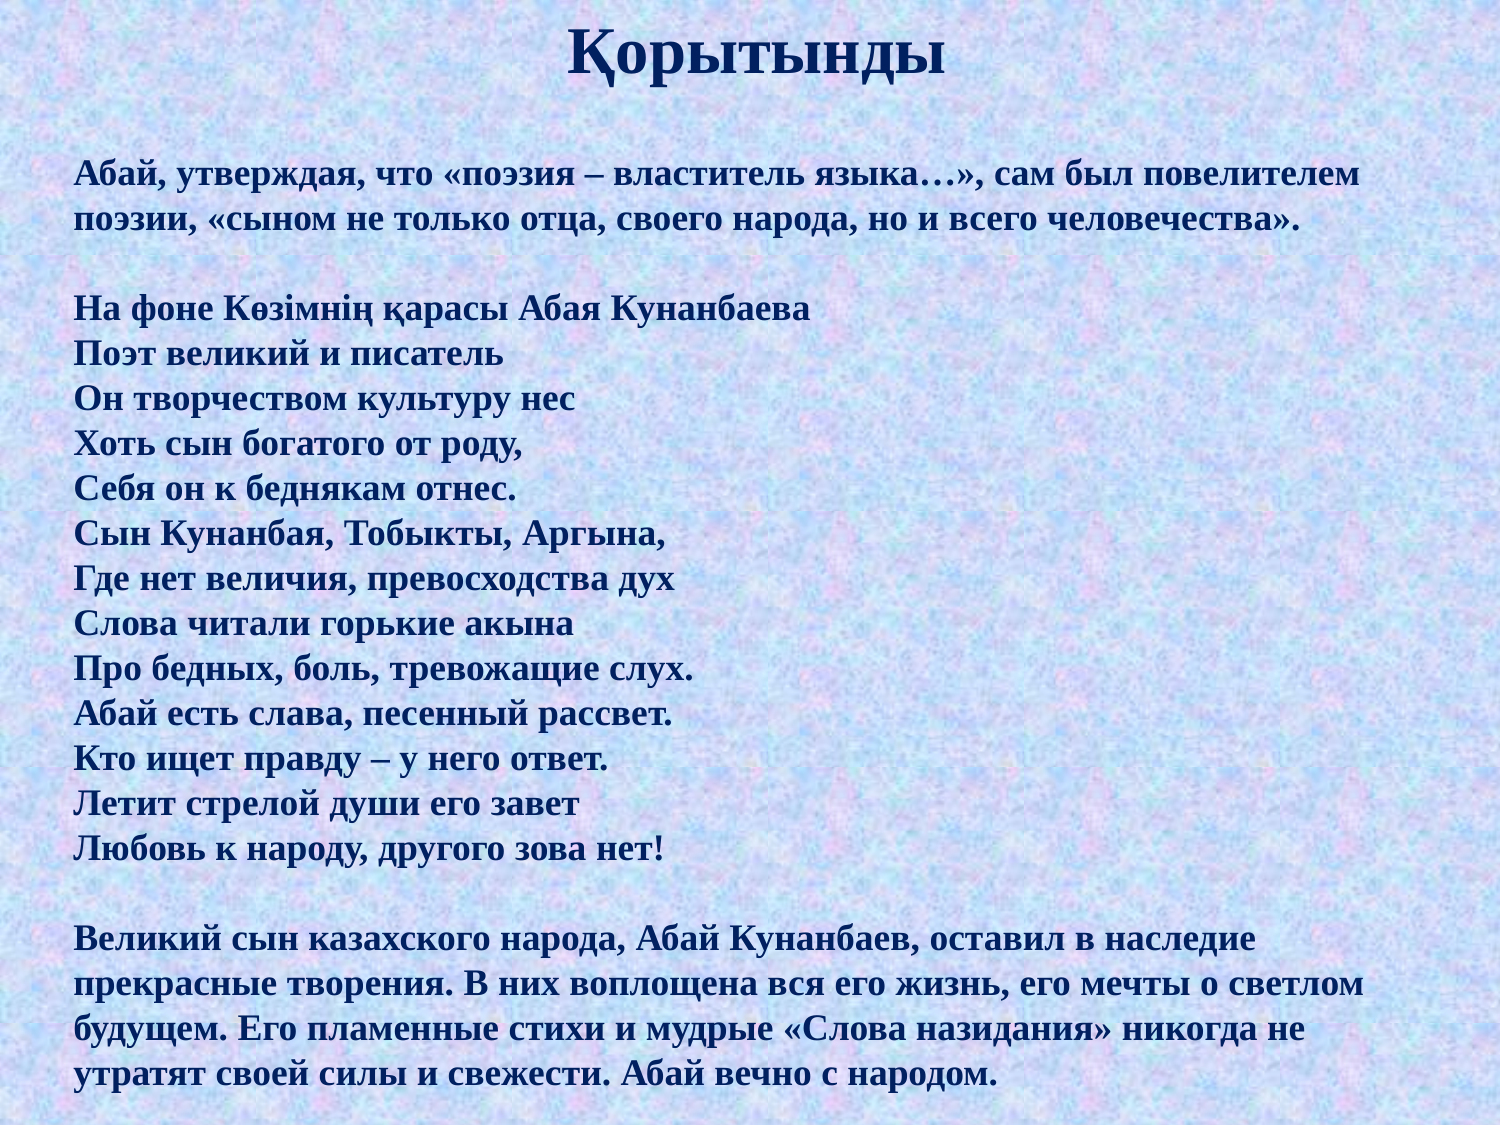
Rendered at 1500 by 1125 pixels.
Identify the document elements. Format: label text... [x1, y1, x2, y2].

text_box Қорытынды [492, 0, 1040, 95]
picture [0, 0, 1500, 1125]
text_box Абай, утверждая, что «поэзия – властитель языка…», сам был повелителем поэзии, «сыном не только отца, своего народа, но и всего человечества». На фоне Көзімнің қарасы Абая Кунанбаева Поэт великий и писатель Он творчеством культуру нес Хоть сын богатого от роду, Себя он к беднякам отнес. Сын Кунанбая, Тобыкты, Аргына, Где нет величия, превосходства дух Слова читали горькие акына Про бедных, боль, тревожащие слух. Абай есть слава, песенный рассвет. Кто ищет правду – у него ответ. Летит стрелой души его завет Любовь к народу, другого зова нет! Великий сын казахского народа, Абай Кунанбаев, оставил в наследие прекрасные творения. В них воплощена вся его жизнь, его мечты о светлом будущем. Его пламенные стихи и мудрые «Слова назидания» никогда не утратят своей силы и свежести. Абай вечно с народом. [58, 140, 1453, 1101]
